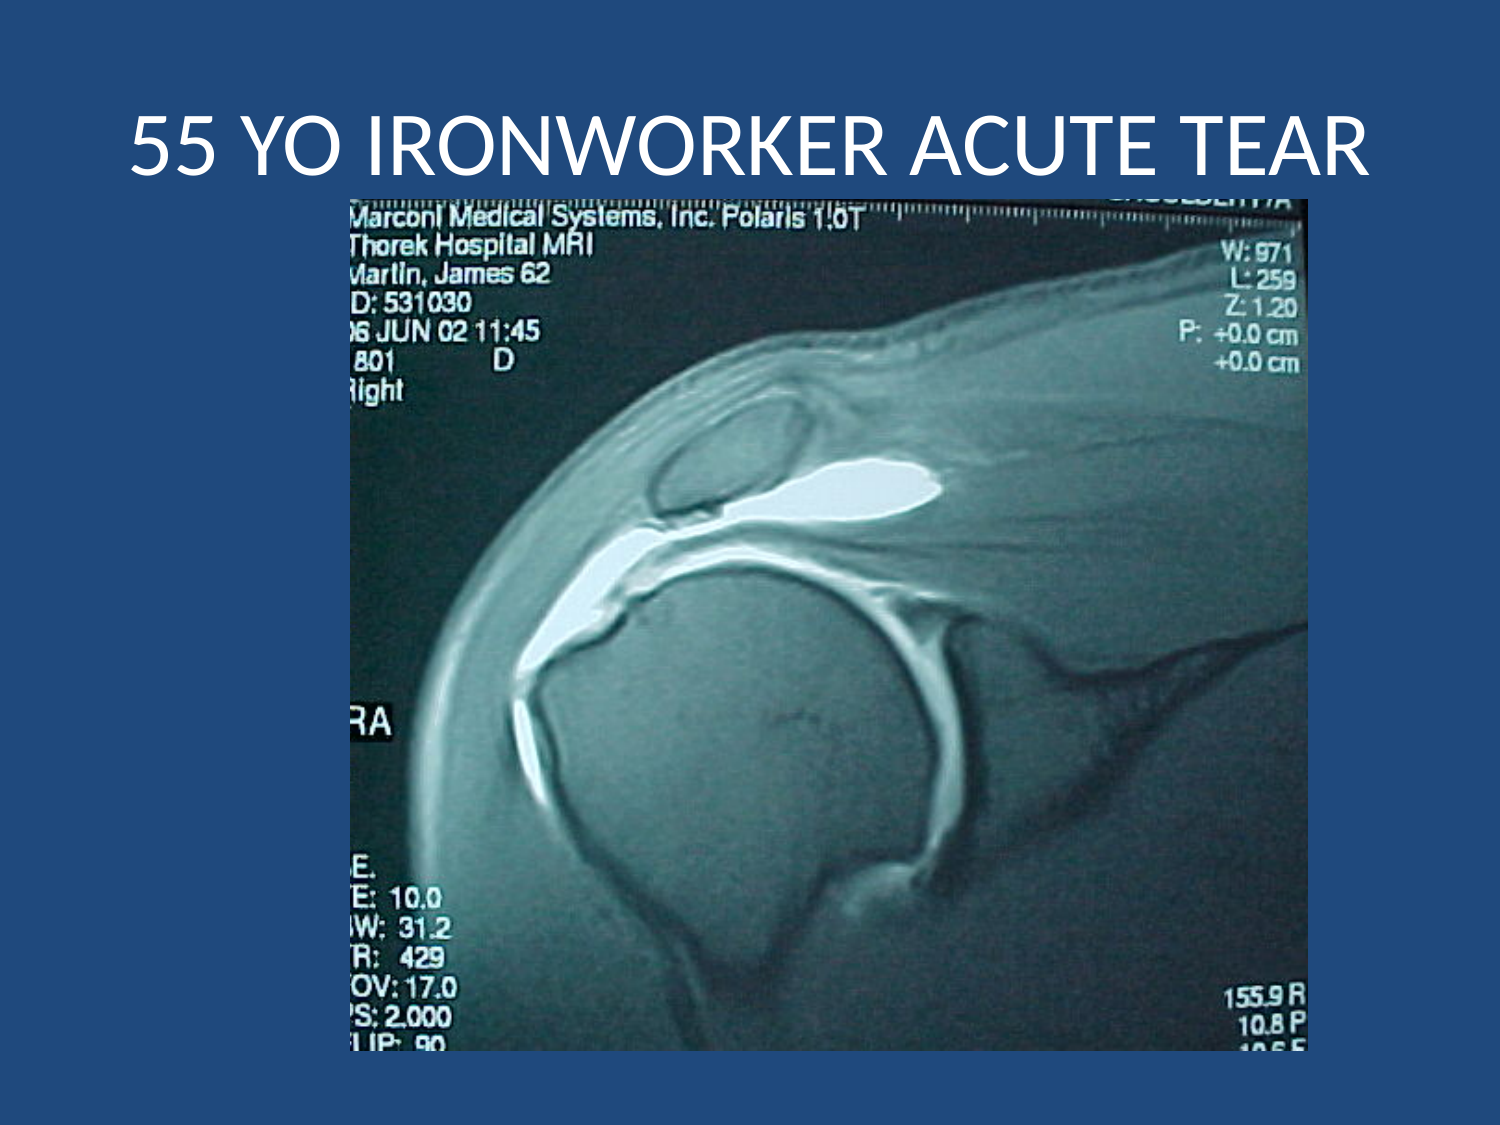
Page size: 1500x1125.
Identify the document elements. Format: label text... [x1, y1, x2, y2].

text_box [349, 199, 1309, 1051]
title 55 YO IRONWORKER ACUTE TEAR [75, 45, 1425, 233]
